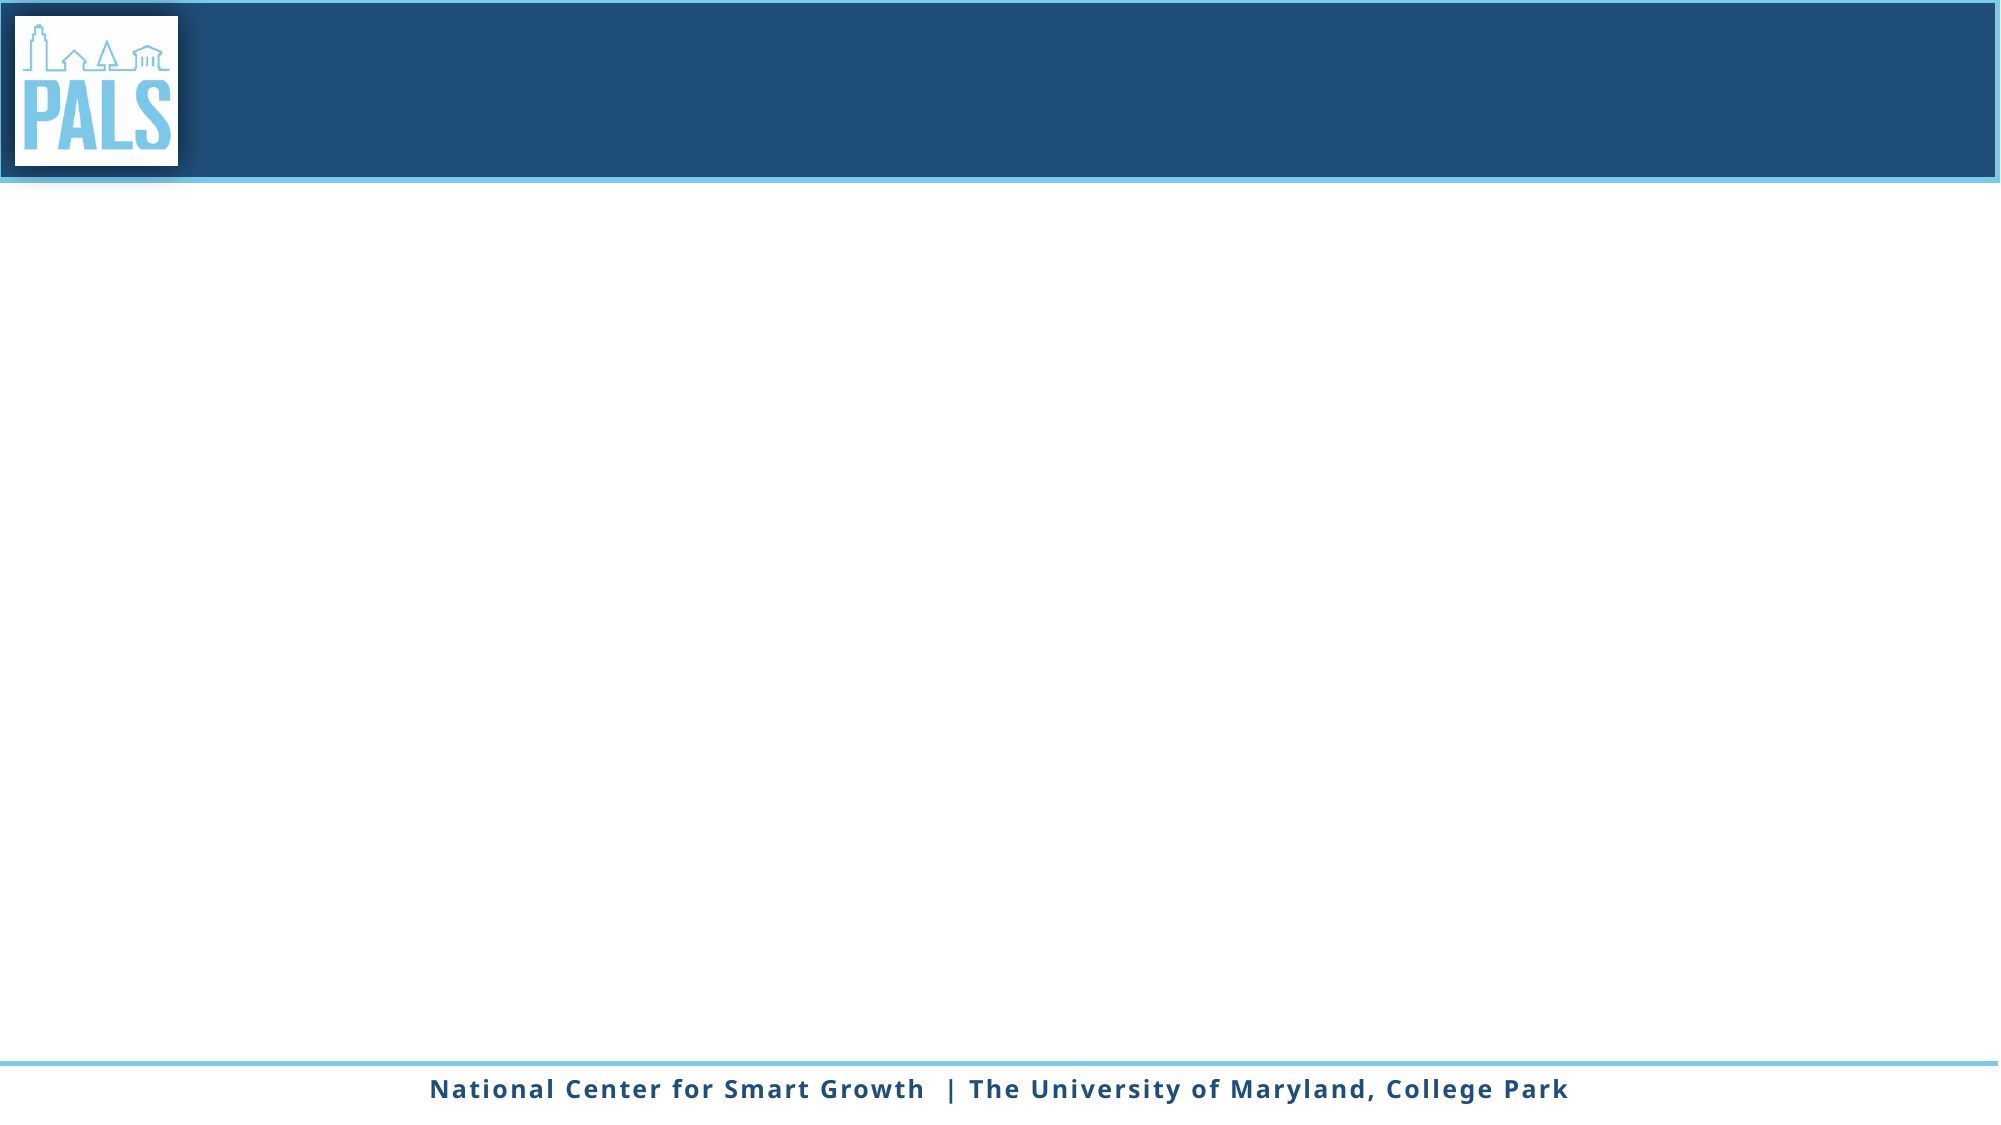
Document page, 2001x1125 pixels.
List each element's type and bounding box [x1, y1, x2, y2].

picture [15, 16, 178, 166]
